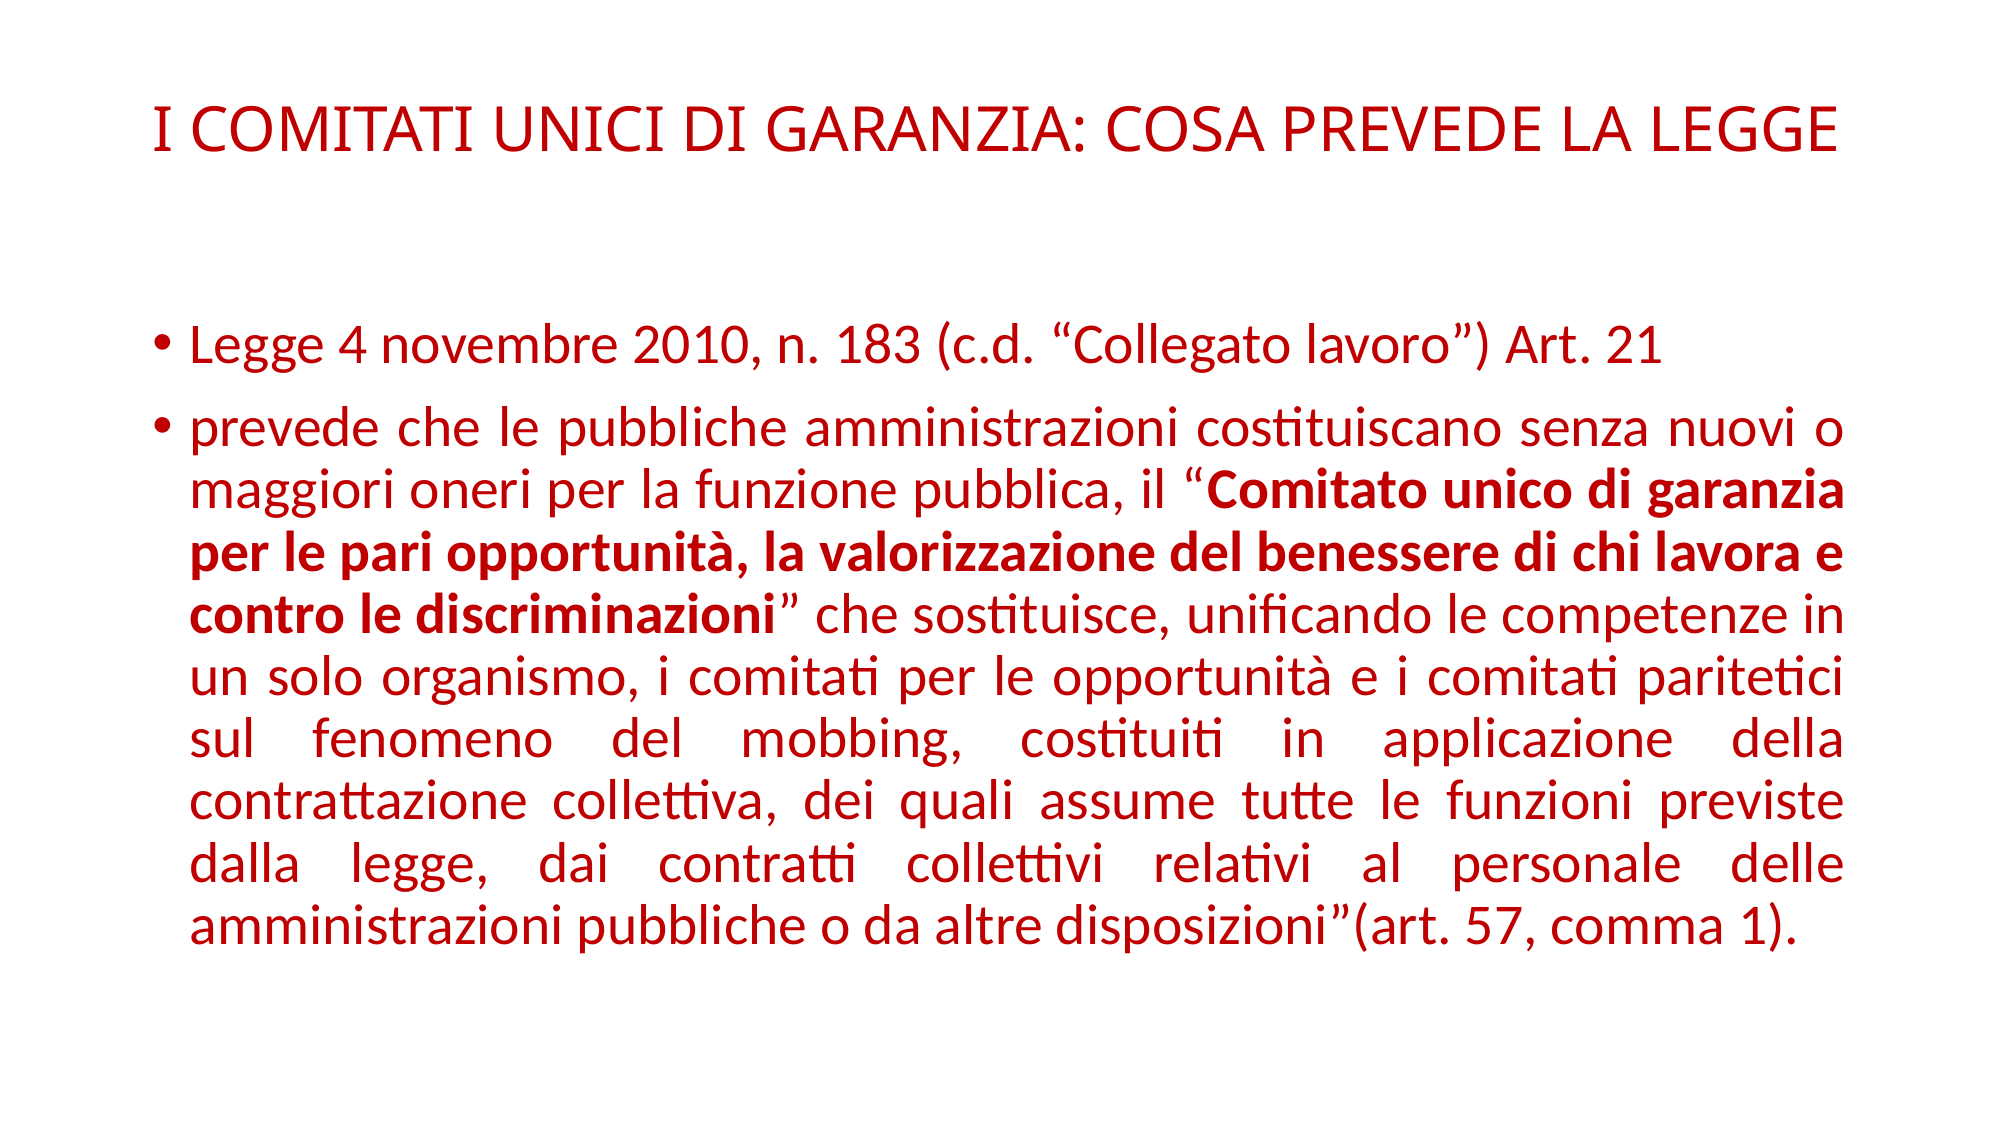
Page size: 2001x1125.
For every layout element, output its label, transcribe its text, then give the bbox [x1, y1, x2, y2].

list Legge 4 novembre 2010, n. 183 (c.d. “Collegato lavoro”) Art. 21 prevede che le pubbliche amministrazioni costituiscano senza nuovi o maggiori oneri per la funzione pubblica, il “Comitato unico di garanzia per le pari opportunità, la valorizzazione del benessere di chi lavora e contro le discriminazioni” che sostituisce, unificando le competenze in un solo organismo, i comitati per le opportunità e i comitati paritetici sul fenomeno del mobbing, costituiti in applicazione della contrattazione collettiva, dei quali assume tutte le funzioni previste dalla legge, dai contratti collettivi relativi al personale delle amministrazioni pubbliche o da altre disposizioni”(art. 57, comma 1). [137, 306, 1863, 1021]
title I COMITATI UNICI DI GARANZIA: COSA PREVEDE LA LEGGE [137, 59, 1863, 278]
